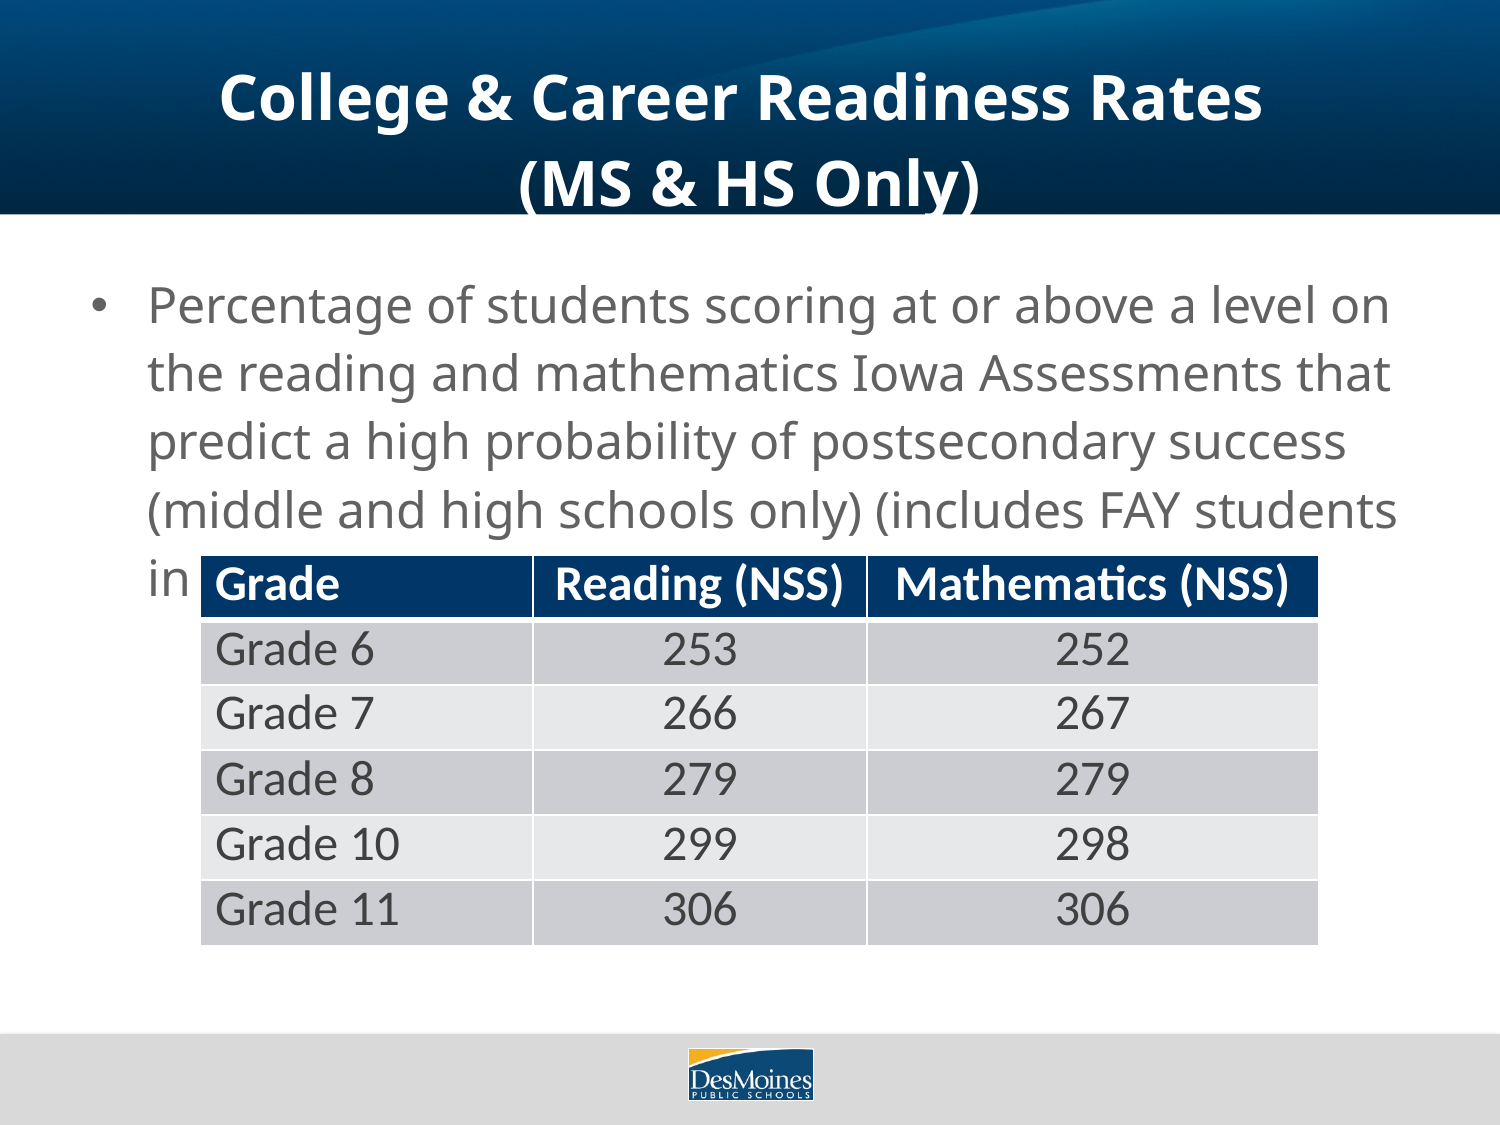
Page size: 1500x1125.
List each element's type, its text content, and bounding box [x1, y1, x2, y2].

table_cell Grade 7 [201, 686, 532, 749]
table_cell 279 [534, 751, 866, 814]
title College & Career Readiness Rates (MS & HS Only) [75, 45, 1425, 233]
picture [689, 1049, 813, 1100]
table_cell 299 [534, 816, 866, 879]
table_cell 252 [868, 623, 1318, 684]
table_header Grade [201, 556, 532, 617]
table_cell 306 [868, 881, 1318, 945]
table_cell 279 [868, 751, 1318, 814]
table_cell 266 [534, 686, 866, 749]
table_cell 306 [534, 881, 866, 945]
table_cell 253 [534, 623, 866, 684]
table_cell Grade 6 [201, 623, 532, 684]
table_cell Grade 11 [201, 881, 532, 945]
table_cell 298 [868, 816, 1318, 879]
table_header Mathematics (NSS) [868, 556, 1318, 617]
table_cell Grade 8 [201, 751, 532, 814]
picture [0, 0, 1500, 1033]
table_header Reading (NSS) [534, 556, 866, 617]
table_cell 267 [868, 686, 1318, 749]
list Percentage of students scoring at or above a level on the reading and mathematics Iowa Assessments that predict a high probability of postsecondary success (middle and high schools only) (includes FAY students in grades 6-8, 10, & 11) [75, 262, 1425, 1005]
table_cell Grade 10 [201, 816, 532, 879]
